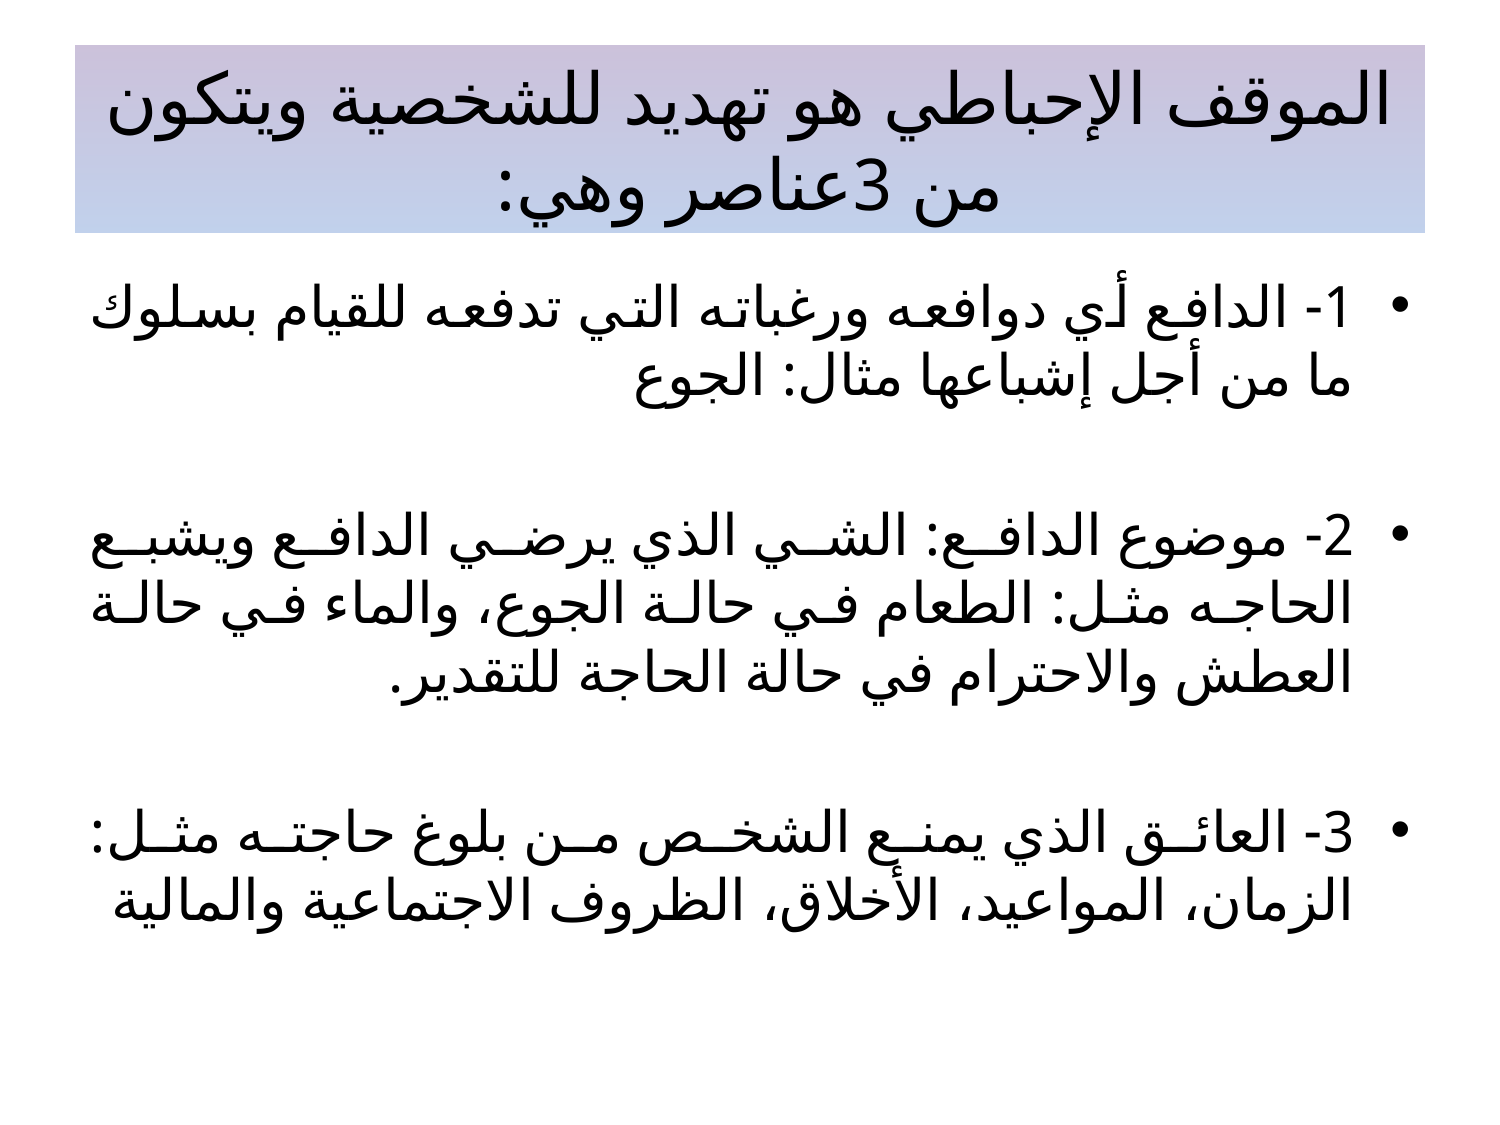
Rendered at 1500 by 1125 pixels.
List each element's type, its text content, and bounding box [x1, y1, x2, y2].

title الموقف الإحباطي هو تهديد للشخصية ويتكون من 3عناصر وهي: [75, 45, 1425, 233]
list 1- الدافع أي دوافعه ورغباته التي تدفعه للقيام بسلوك ما من أجل إشباعها مثال: الجوع 2- موضوع الدافع: الشي الذي يرضي الدافع ويشبع الحاجه مثل: الطعام في حالة الجوع، والماء في حالة العطش والاحترام في حالة الحاجة للتقدير. 3- العائق الذي يمنع الشخص من بلوغ حاجته مثل: الزمان، المواعيد، الأخلاق، الظروف الاجتماعية والمالية [75, 262, 1425, 1005]
